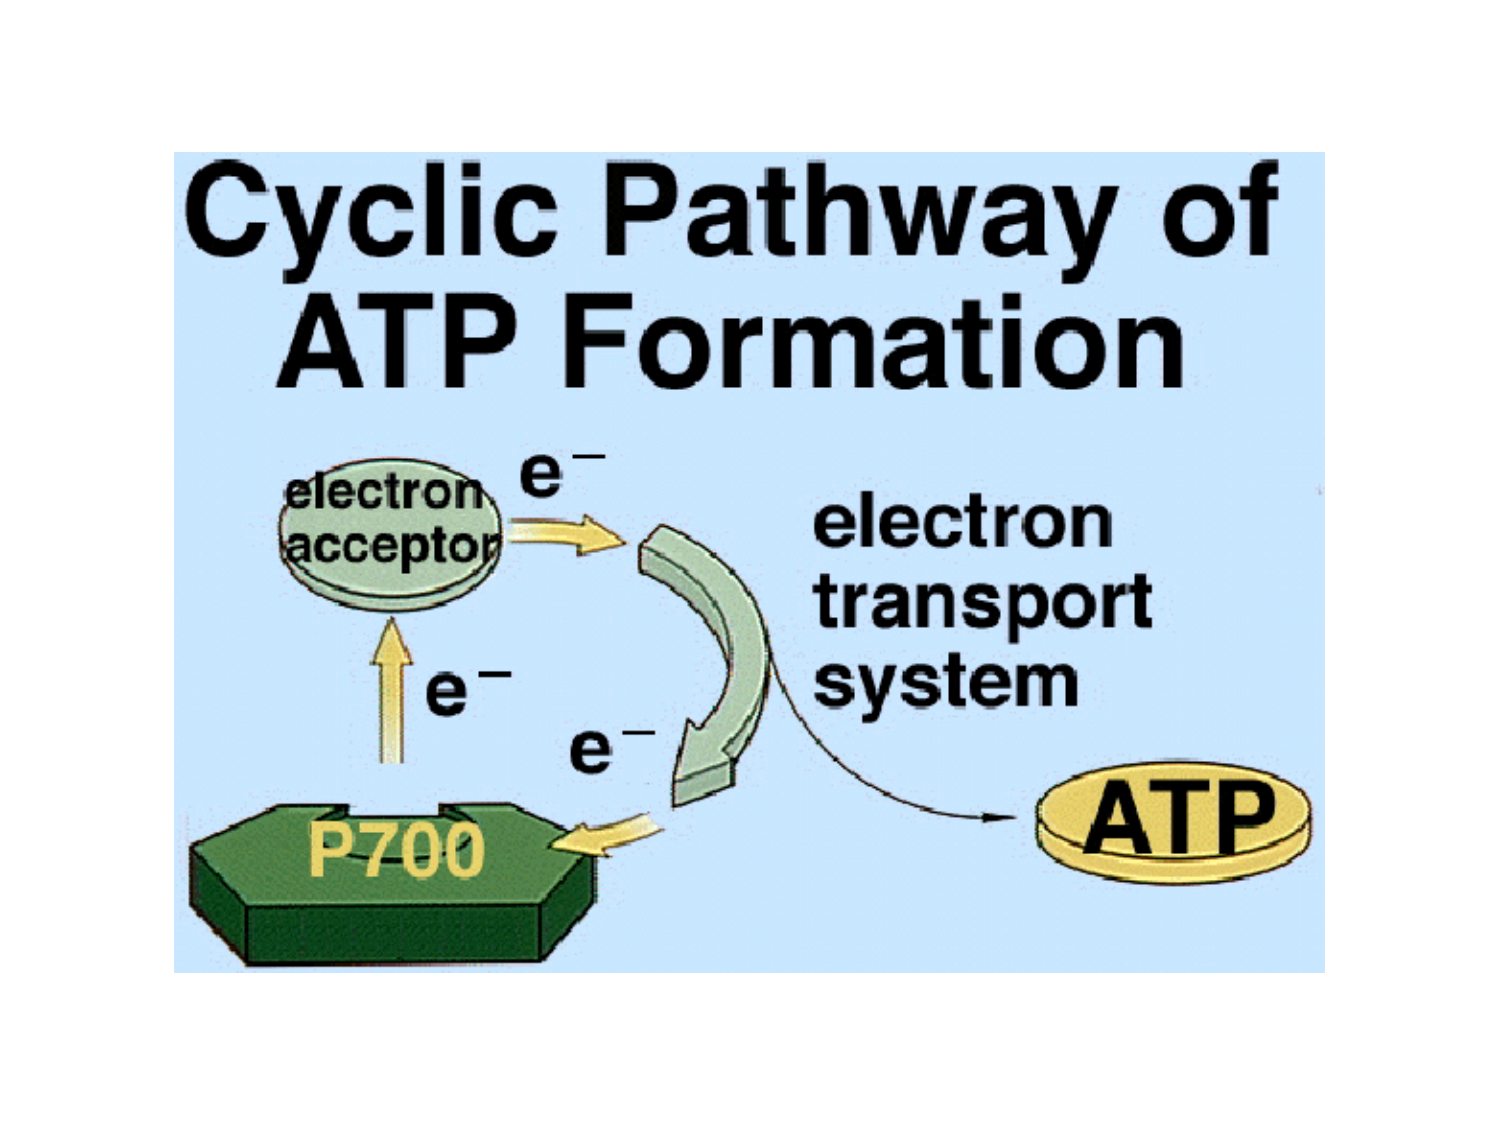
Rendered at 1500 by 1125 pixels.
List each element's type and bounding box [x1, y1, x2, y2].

picture [174, 152, 1326, 973]
